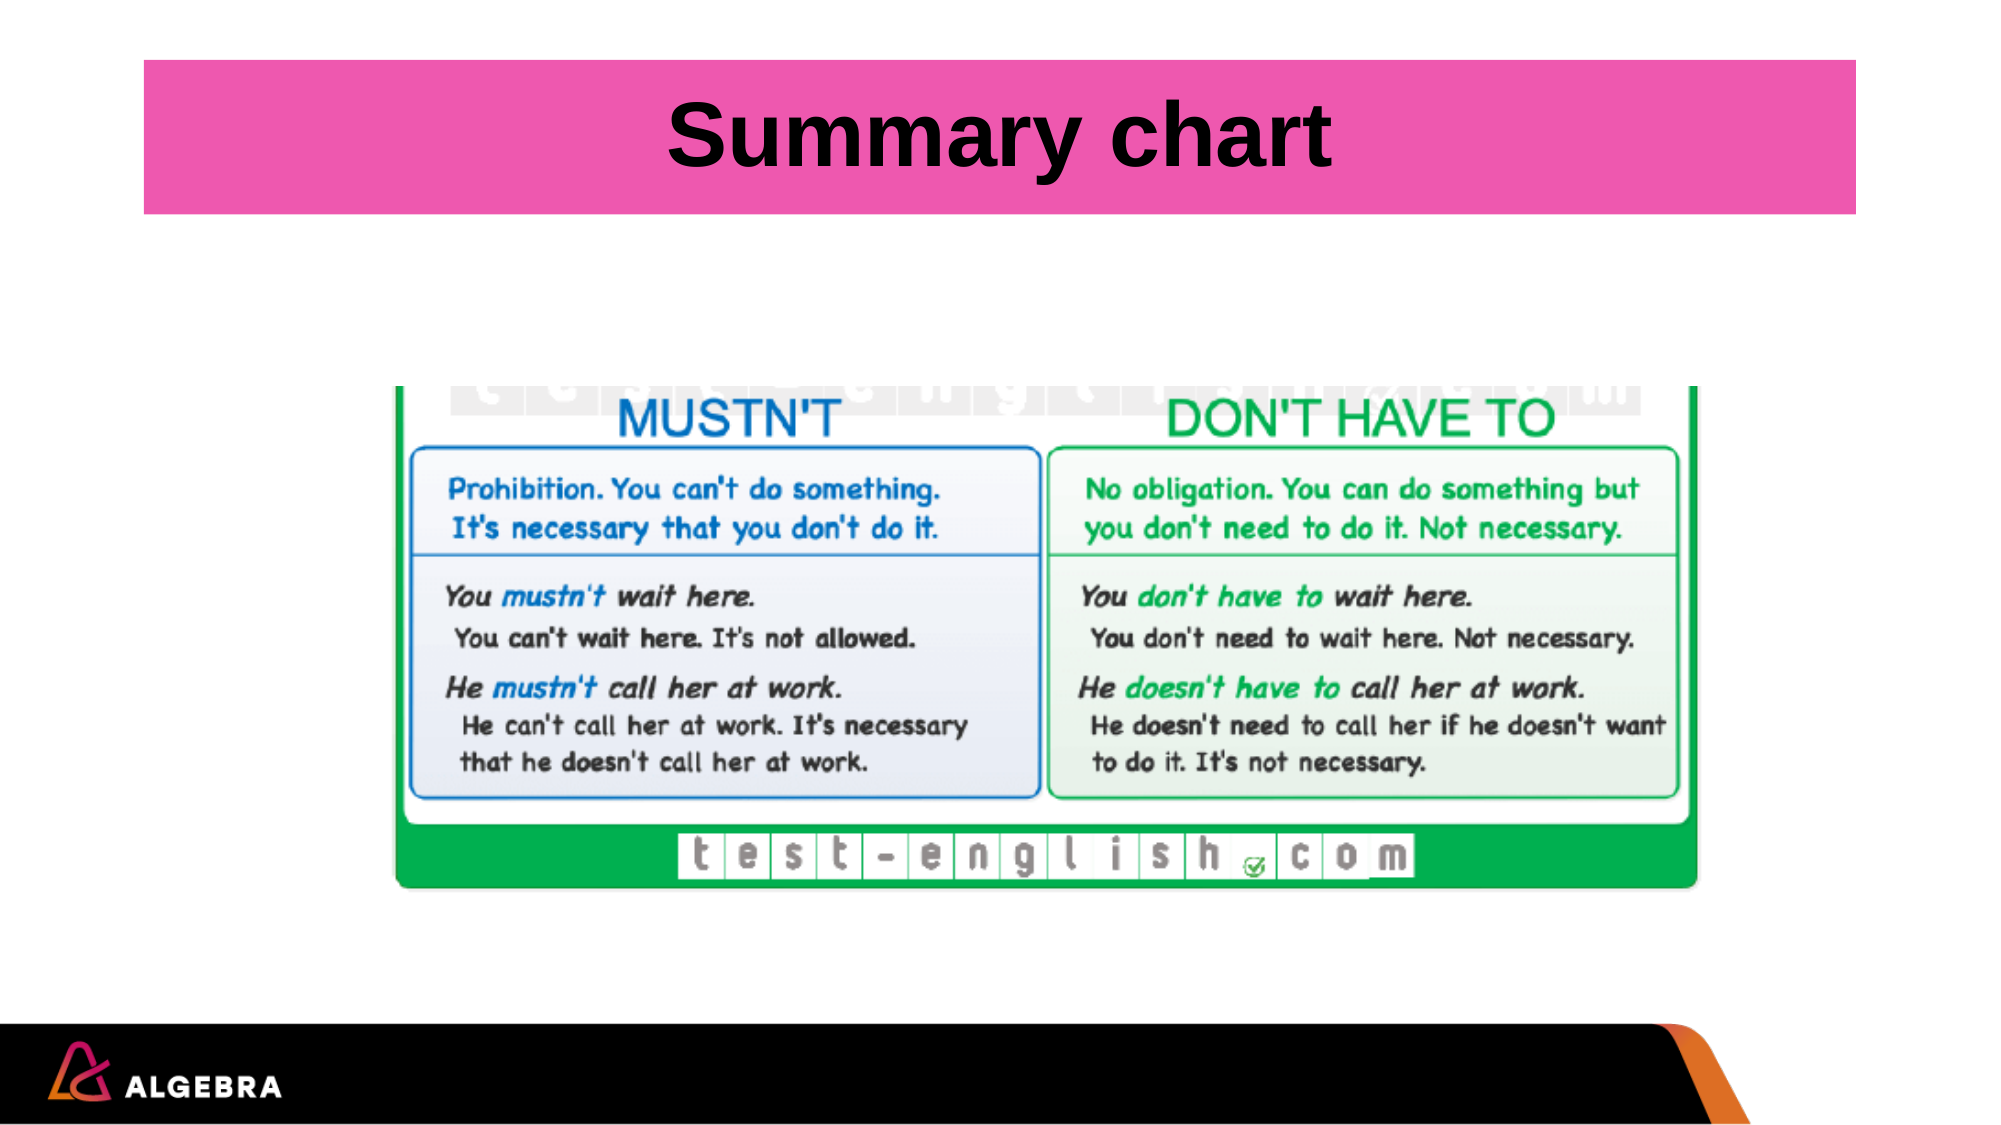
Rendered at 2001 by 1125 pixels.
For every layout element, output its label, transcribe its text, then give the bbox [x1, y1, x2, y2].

picture [332, 386, 1739, 900]
text_box Summary chart [143, 59, 1856, 215]
picture [0, 1023, 1958, 1125]
